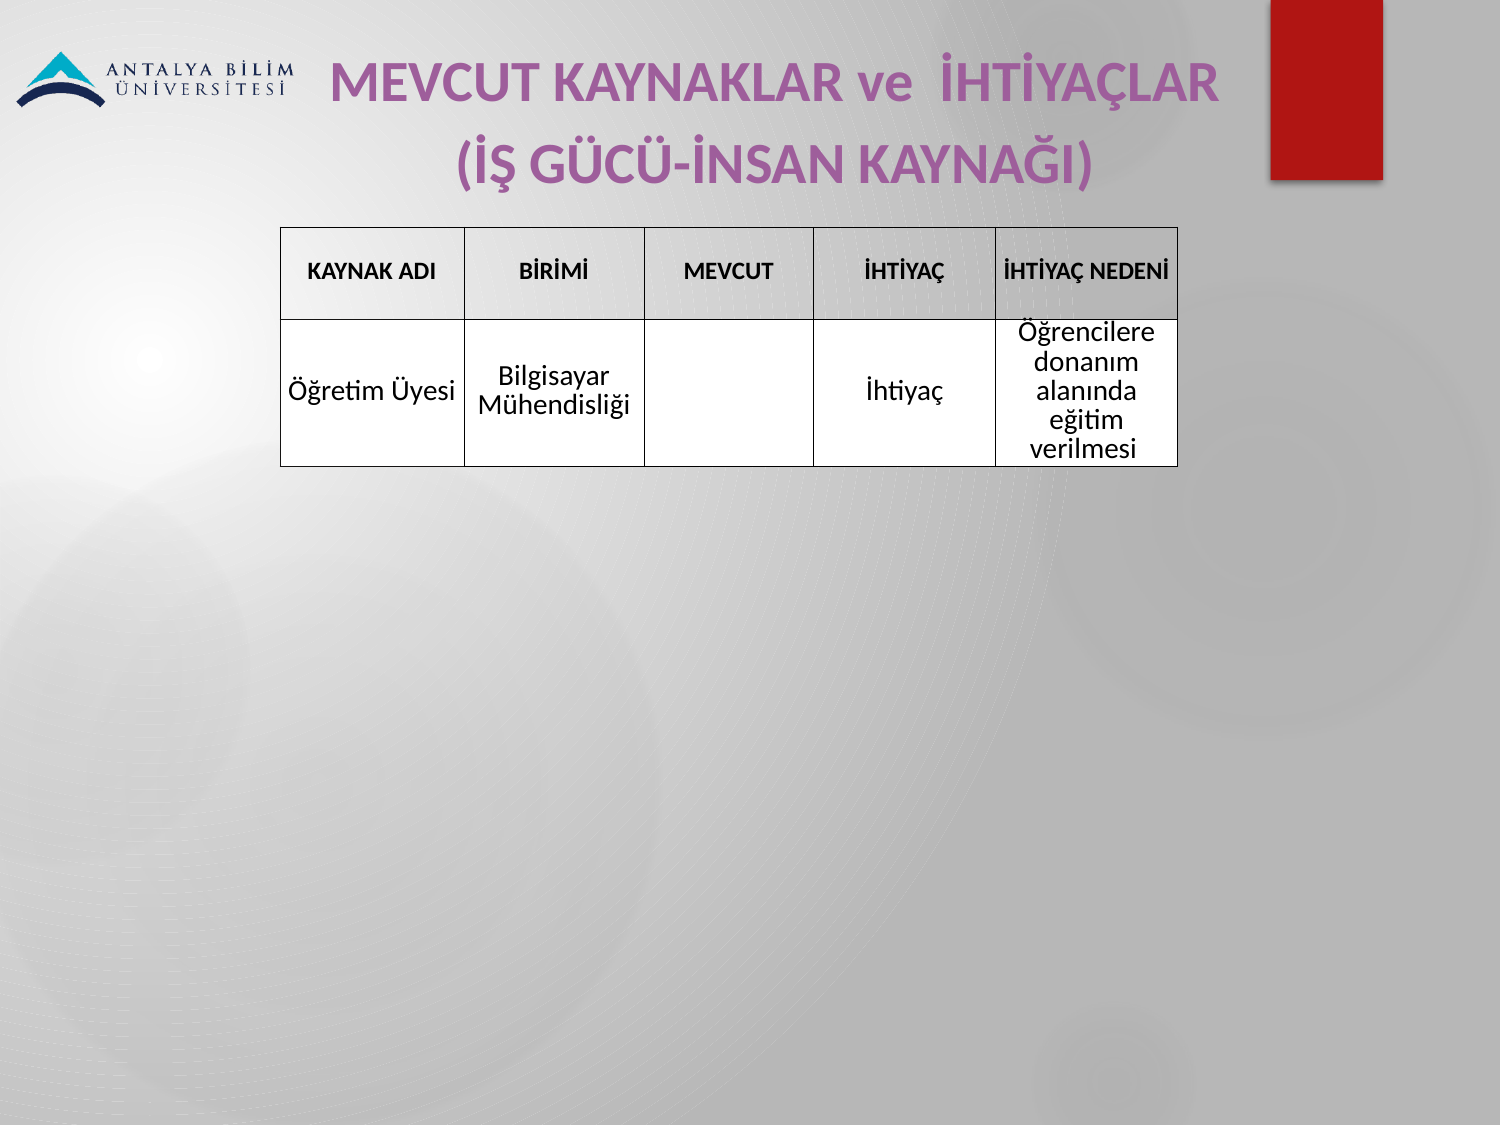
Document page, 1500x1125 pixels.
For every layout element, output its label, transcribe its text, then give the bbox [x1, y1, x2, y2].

table_cell [645, 320, 813, 466]
table_header MEVCUT [645, 228, 813, 319]
picture [15, 49, 294, 110]
table_cell Öğretim Üyesi [281, 320, 464, 466]
table_header KAYNAK ADI [281, 228, 464, 319]
table_cell İhtiyaç [814, 320, 995, 466]
table_header İHTİYAÇ NEDENİ [996, 228, 1177, 319]
table_cell Öğrencilere donanım alanında eğitim verilmesi [996, 320, 1177, 466]
table_cell Bilgisayar Mühendisliği [465, 320, 644, 466]
table_header BİRİMİ [465, 228, 644, 319]
text_box MEVCUT KAYNAKLAR ve İHTİYAÇLAR (İŞ GÜCÜ-İNSAN KAYNAĞI) [293, 25, 1257, 203]
table_header İHTİYAÇ [814, 228, 995, 319]
